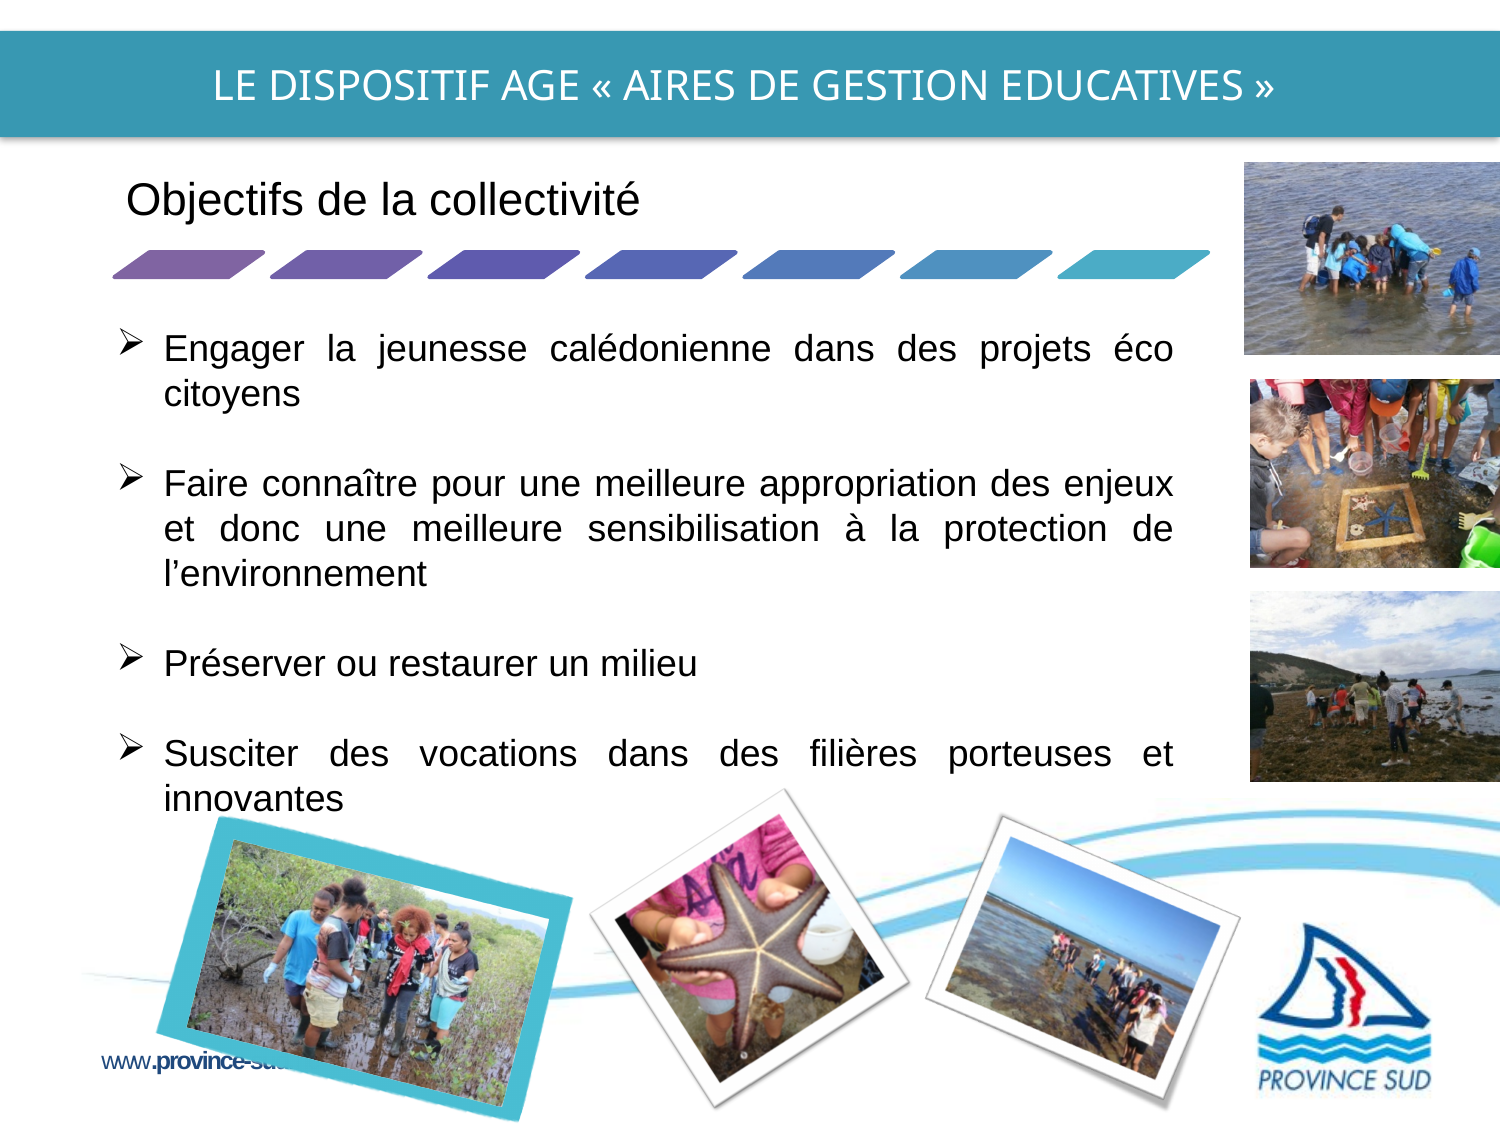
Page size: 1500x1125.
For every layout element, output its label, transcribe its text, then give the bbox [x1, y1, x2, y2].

picture [1244, 162, 1500, 355]
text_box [40, 160, 1282, 291]
picture [1250, 379, 1500, 569]
text_box Engager la jeunesse calédonienne dans des projets éco citoyens Faire connaître pour une meilleure appropriation des enjeux et donc une meilleure sensibilisation à la protection de l’environnement Préserver ou restaurer un milieu Susciter des vocations dans des filières porteuses et innovantes [101, 316, 1189, 872]
picture [212, 792, 379, 839]
picture [1249, 591, 1500, 782]
text_box LE DISPOSITIF AGE « AIRES DE GESTION EDUCATIVES » [0, 30, 1500, 138]
picture [7, 781, 1500, 1125]
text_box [180, 839, 558, 1094]
